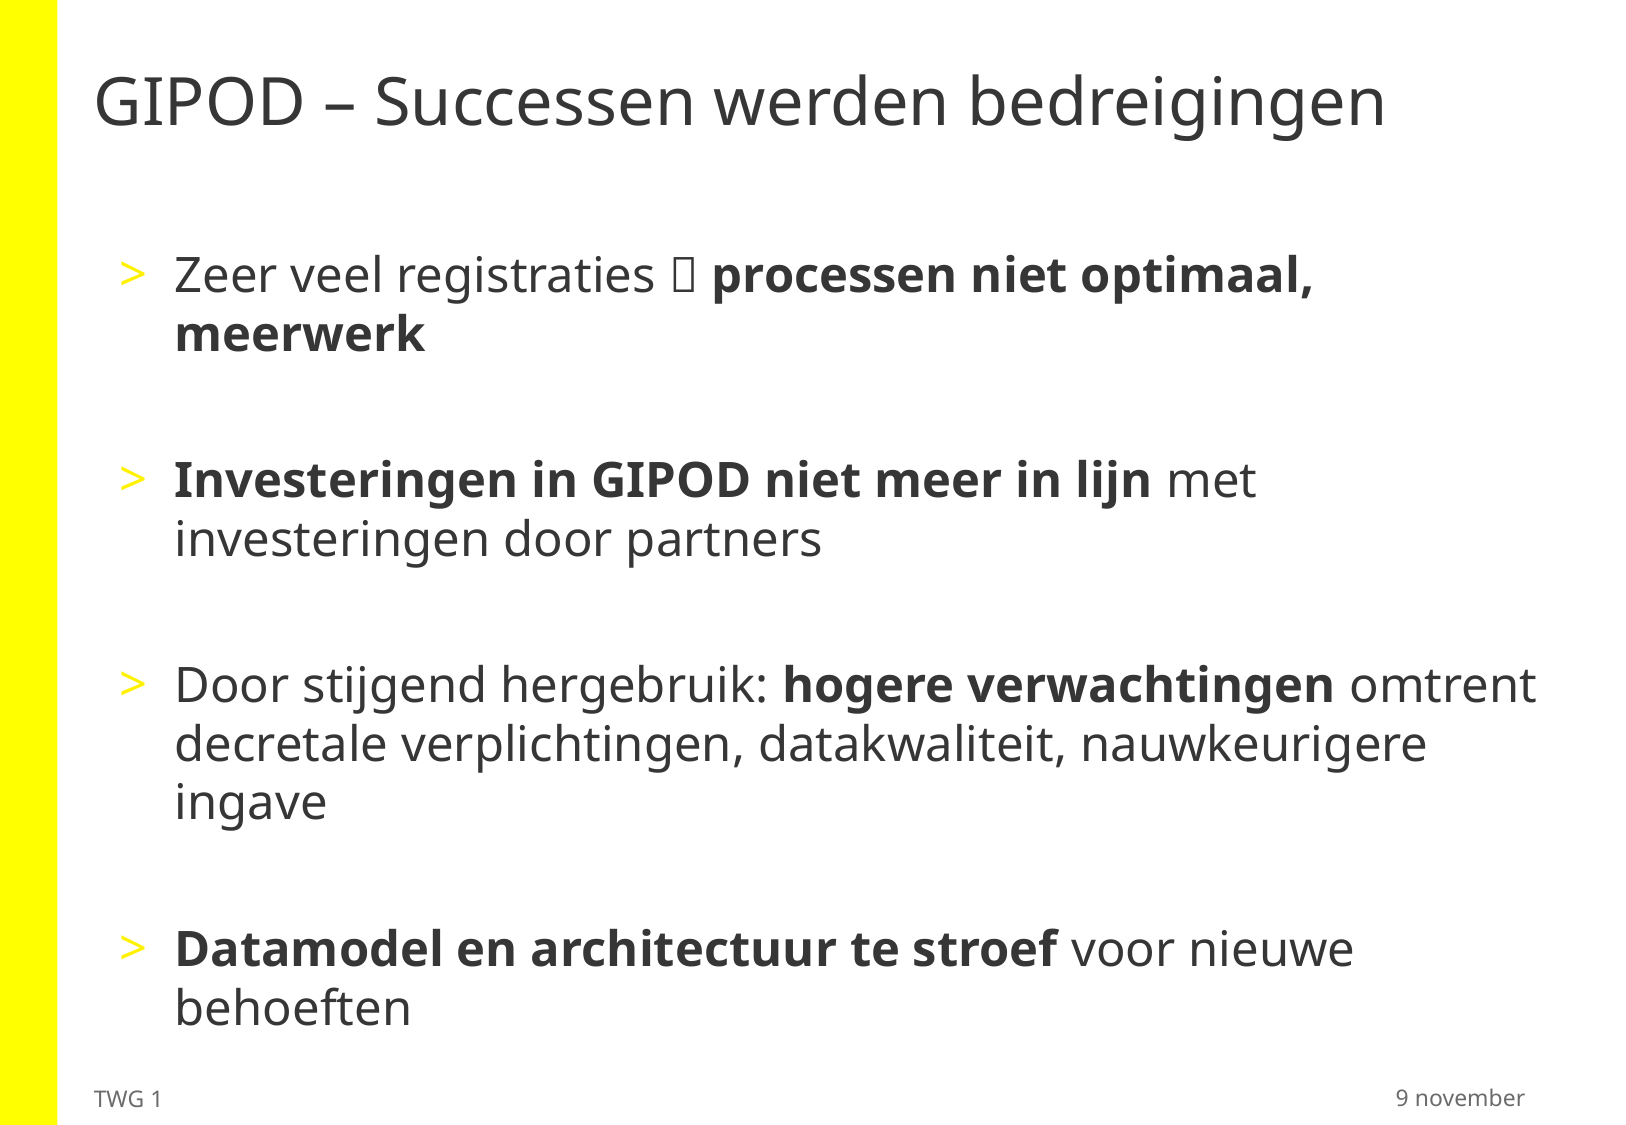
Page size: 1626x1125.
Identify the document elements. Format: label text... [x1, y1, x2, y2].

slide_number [1076, 1083, 1547, 1112]
list Zeer veel registraties  processen niet optimaal, meerwerk Investeringen in GIPOD niet meer in lijn met investeringen door partners Door stijgend hergebruik: hogere verwachtingen omtrent decretale verplichtingen, datakwaliteit, nauwkeurigere ingave Datamodel en architectuur te stroef voor nieuwe behoeften [104, 162, 1591, 1049]
title GIPOD – Successen werden bedreigingen [78, 59, 1591, 222]
footer TWG 1 [78, 1083, 1077, 1113]
